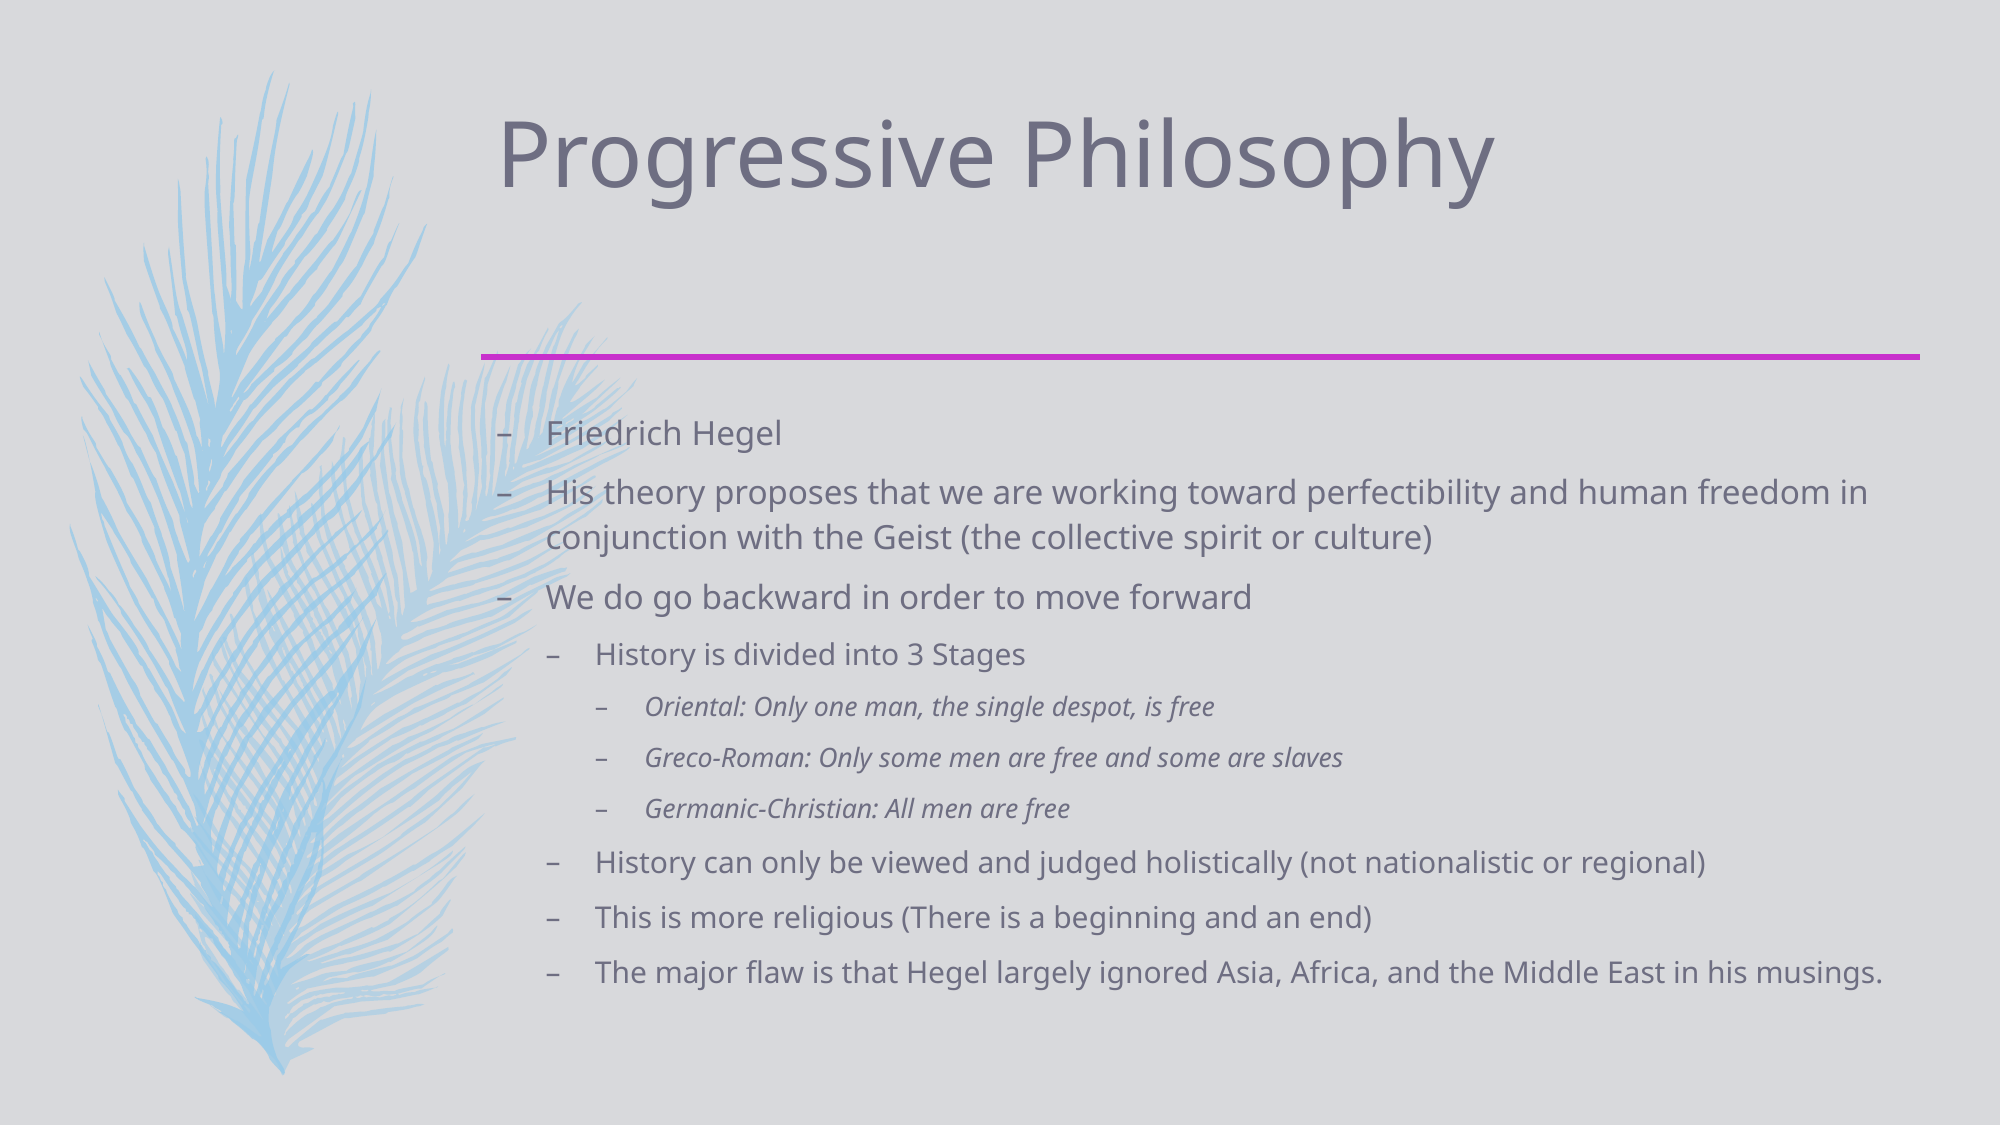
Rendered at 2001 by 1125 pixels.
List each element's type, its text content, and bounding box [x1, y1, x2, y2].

list Friedrich Hegel His theory proposes that we are working toward perfectibility and human freedom in conjunction with the Geist (the collective spirit or culture) We do go backward in order to move forward History is divided into 3 Stages Oriental: Only one man, the single despot, is free Greco-Roman: Only some men are free and some are slaves Germanic-Christian: All men are free History can only be viewed and judged holistically (not nationalistic or regional) This is more religious (There is a beginning and an end) The major flaw is that Hegel largely ignored Asia, Africa, and the Middle East in his musings. [481, 399, 1920, 999]
title Progressive Philosophy [481, 93, 1920, 350]
